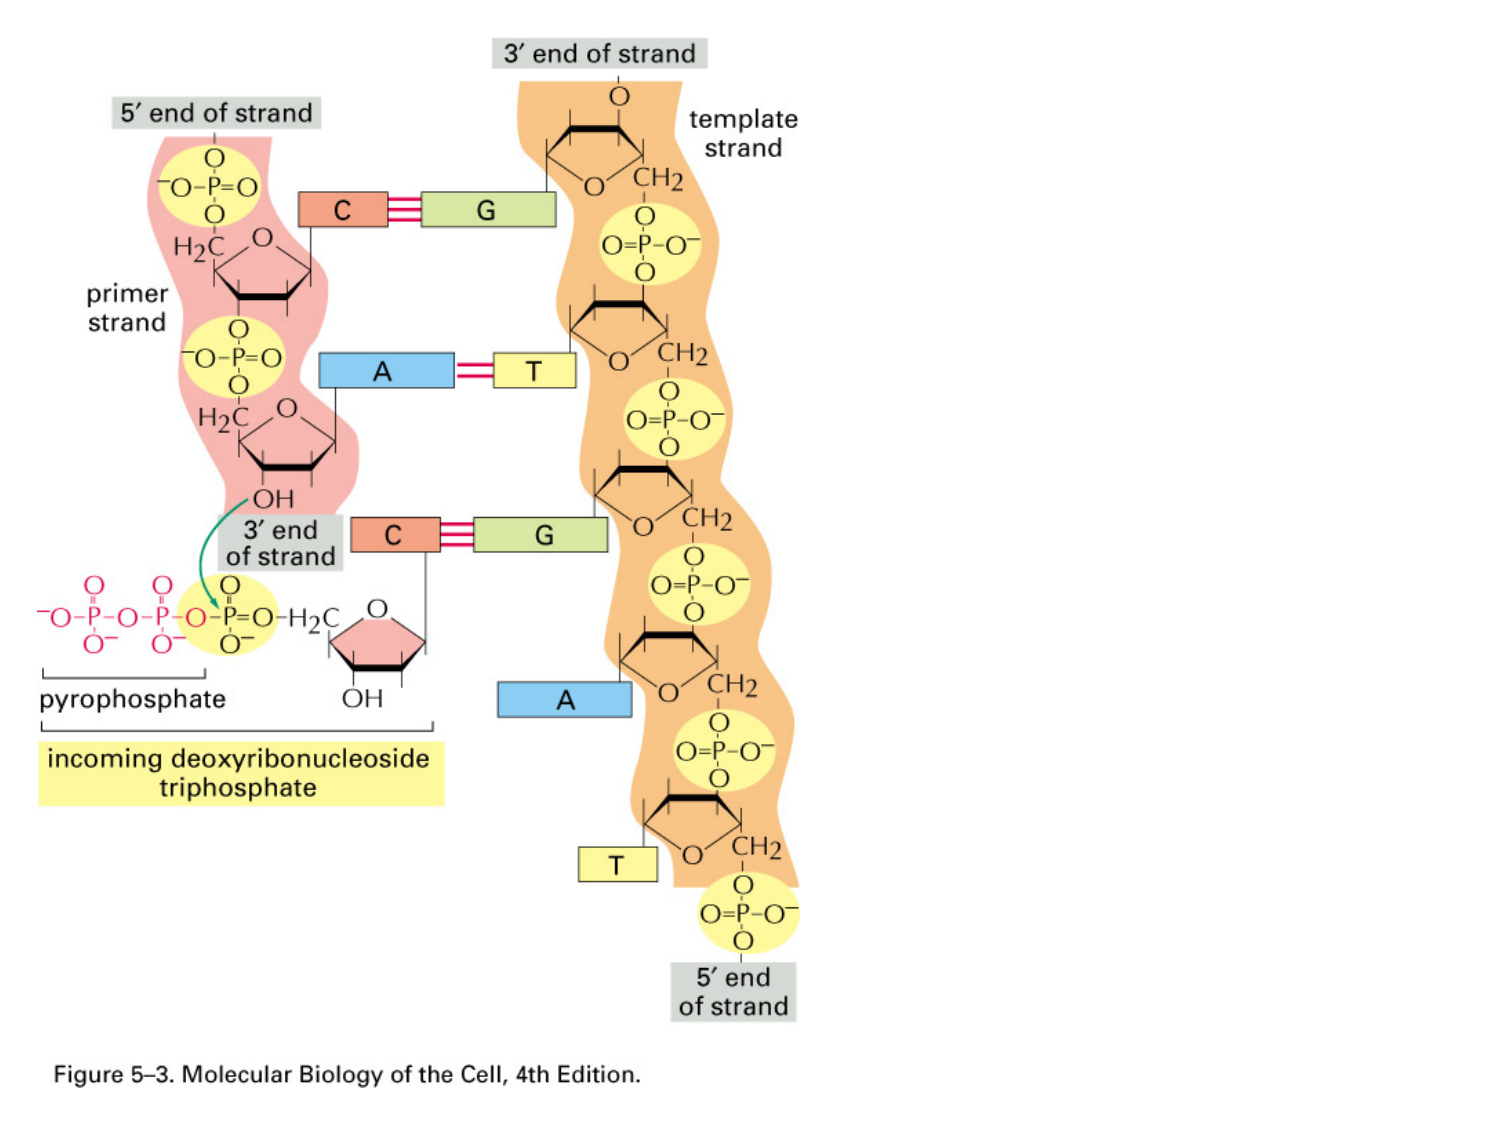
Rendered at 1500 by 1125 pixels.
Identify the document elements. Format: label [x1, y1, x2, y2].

picture [37, 37, 800, 1088]
